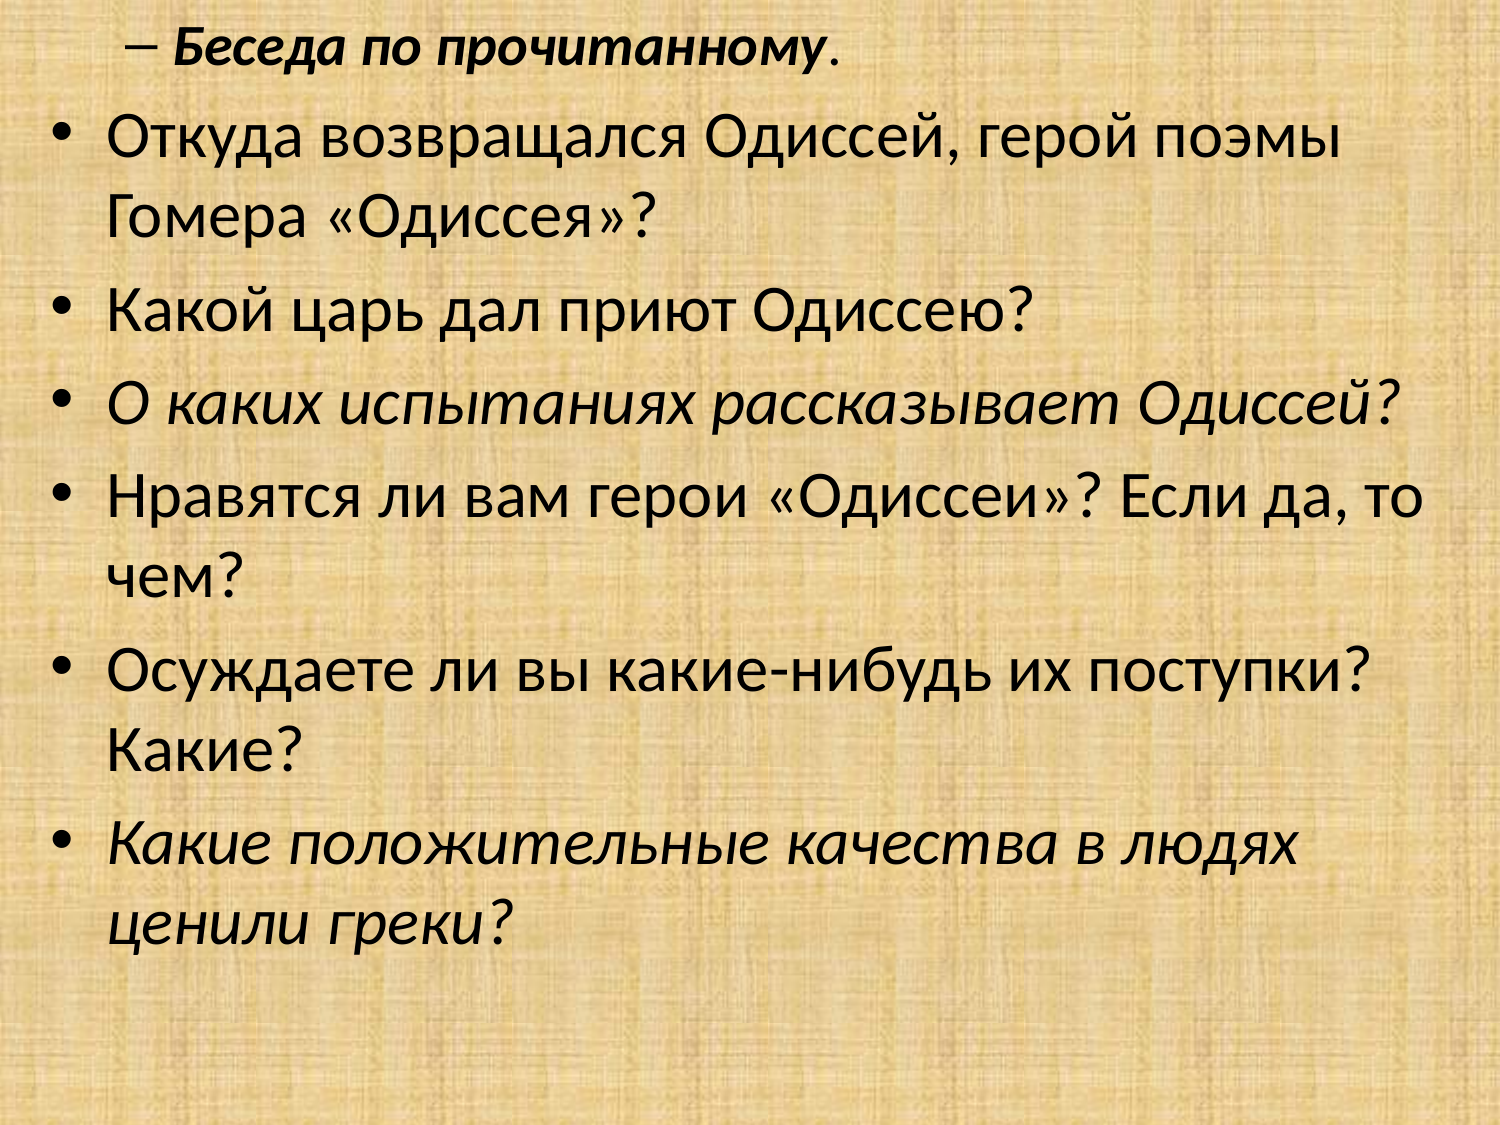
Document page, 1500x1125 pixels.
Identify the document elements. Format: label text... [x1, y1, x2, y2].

picture [0, 0, 1500, 1125]
list Беседа по прочитанному. Откуда возвращался Одиссей, герой поэмы Гомера «Одиссея»? Какой царь дал приют Одиссею? О каких испытаниях рассказывает Одиссей? Нравятся ли вам герои «Одиссеи»? Если да, то чем? Осуждаете ли вы какие-нибудь их поступки? Какие? Какие положительные качества в людях ценили греки? [35, 0, 1465, 1005]
